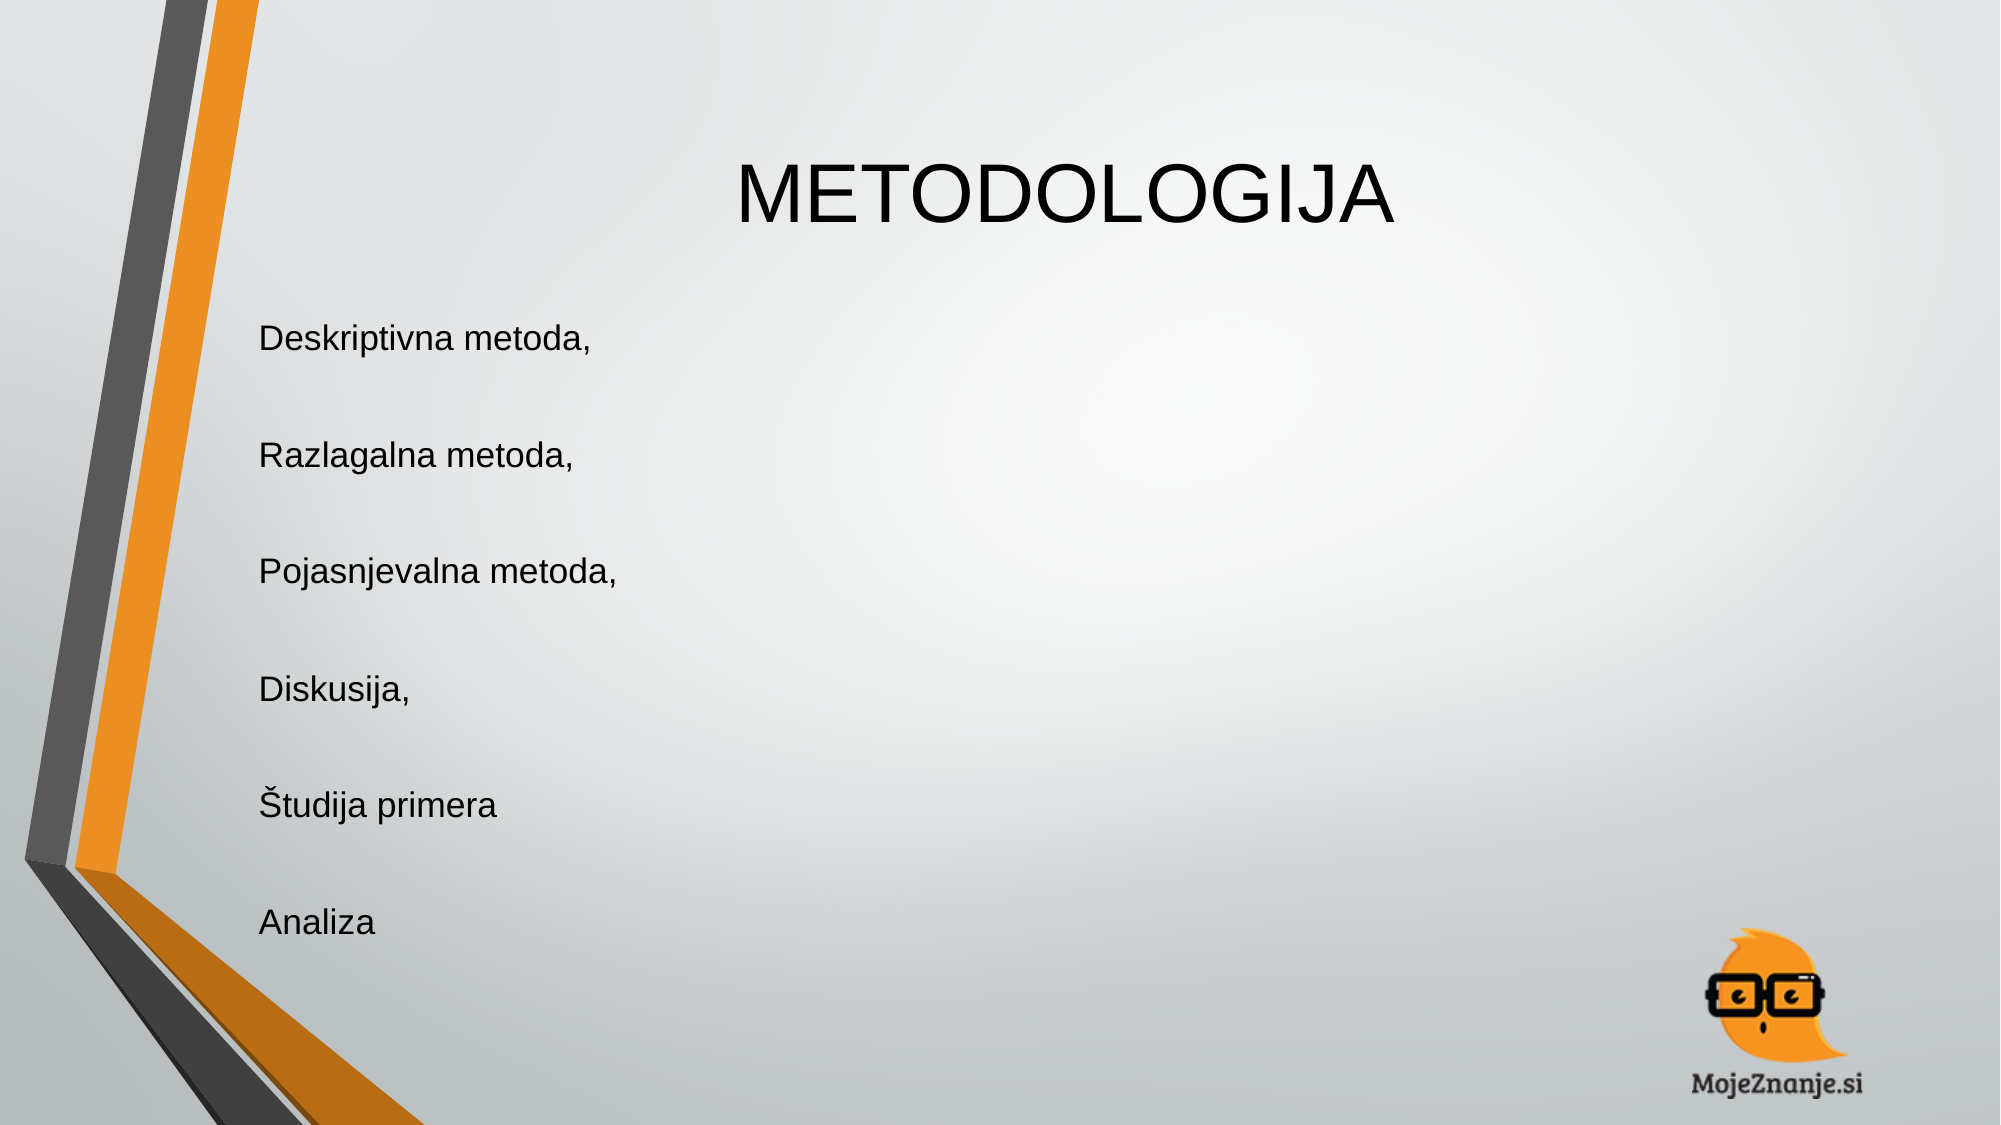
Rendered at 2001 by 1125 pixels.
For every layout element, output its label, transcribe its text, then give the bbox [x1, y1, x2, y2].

title METODOLOGIJA [243, 112, 1887, 266]
list Deskriptivna metoda,​ Razlagalna metoda,​ Pojasnjevalna metoda,​ Diskusija, ​ Študija primera​ Analiza​ [243, 307, 1887, 950]
picture [1692, 950, 1863, 1099]
